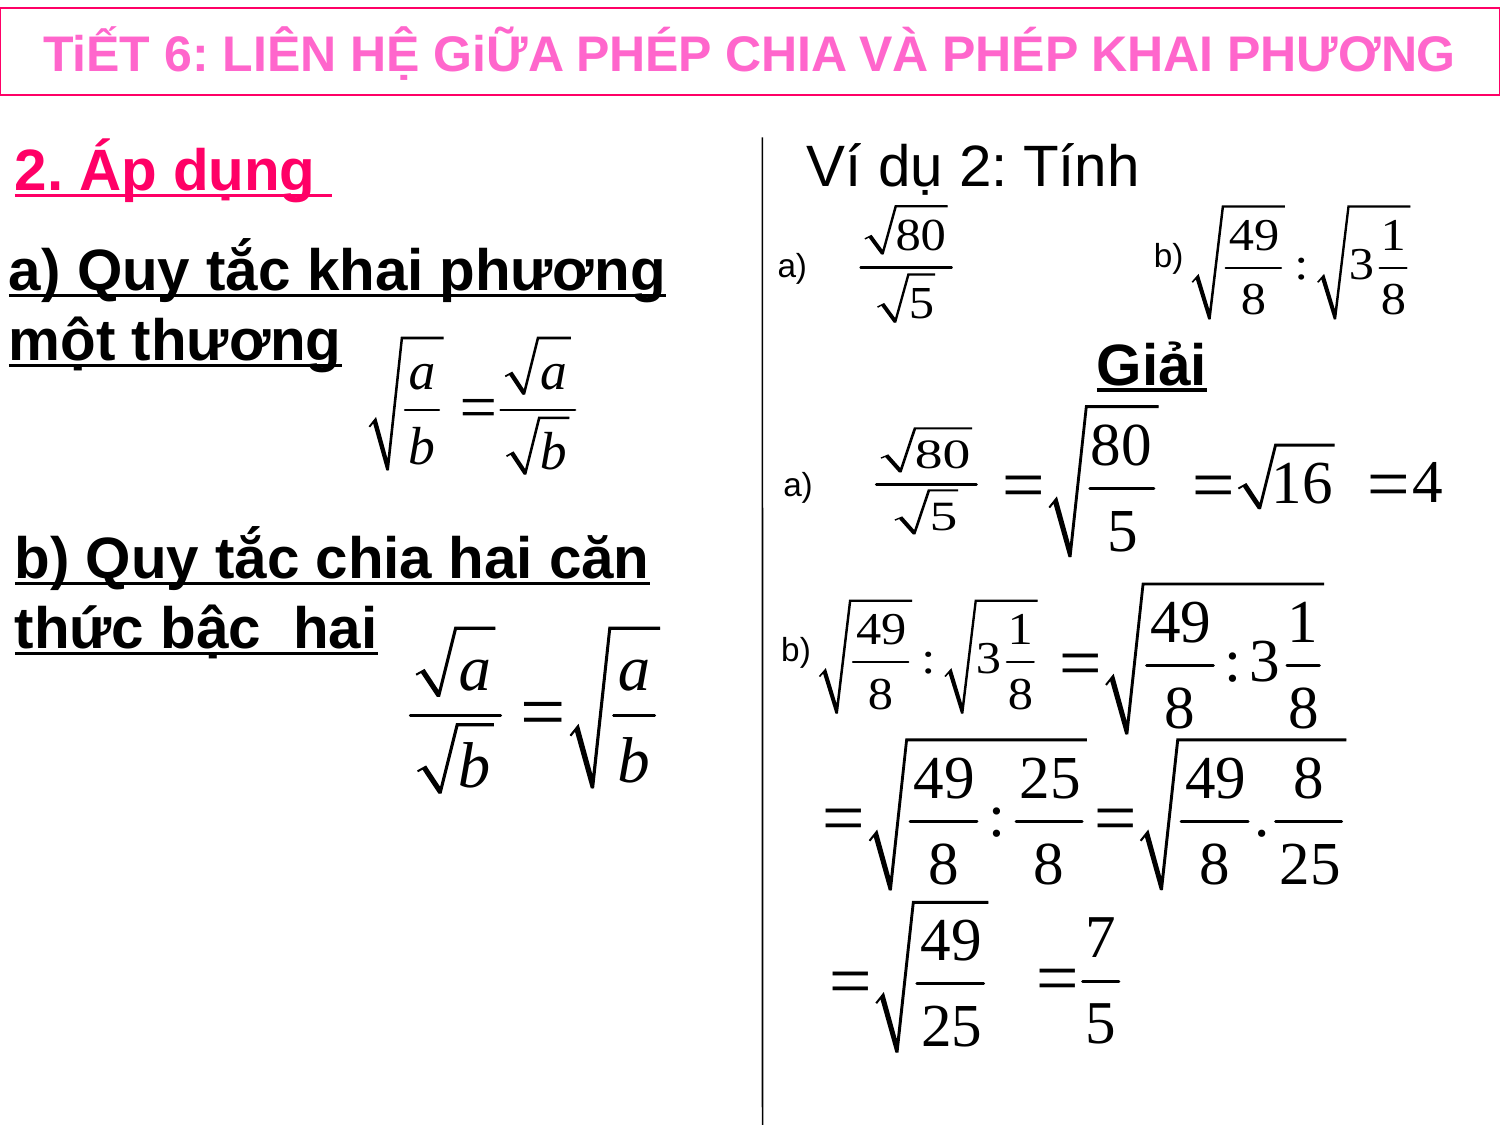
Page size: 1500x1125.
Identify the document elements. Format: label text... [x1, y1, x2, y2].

text_box 2. Áp dụng [0, 125, 425, 210]
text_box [359, 324, 588, 486]
text_box b) Quy tắc chia hai căn thức bậc hai [0, 512, 750, 668]
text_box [1047, 568, 1338, 723]
text_box Giải [1082, 319, 1257, 405]
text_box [1179, 432, 1349, 524]
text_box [766, 589, 1041, 724]
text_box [1355, 446, 1453, 513]
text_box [1024, 899, 1132, 1058]
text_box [768, 418, 985, 544]
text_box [399, 612, 676, 808]
text_box Ví dụ 2: Tính [792, 121, 1257, 206]
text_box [990, 391, 1169, 570]
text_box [1138, 195, 1423, 329]
text_box a) Quy tắc khai phương một thương [0, 224, 745, 380]
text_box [1081, 724, 1357, 904]
title TiẾT 6: LIÊN HỆ GiỮA PHÉP CHIA VÀ PHÉP KHAI PHƯƠNG [0, 7, 1500, 96]
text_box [817, 911, 1001, 1066]
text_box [762, 194, 962, 333]
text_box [810, 724, 1080, 904]
